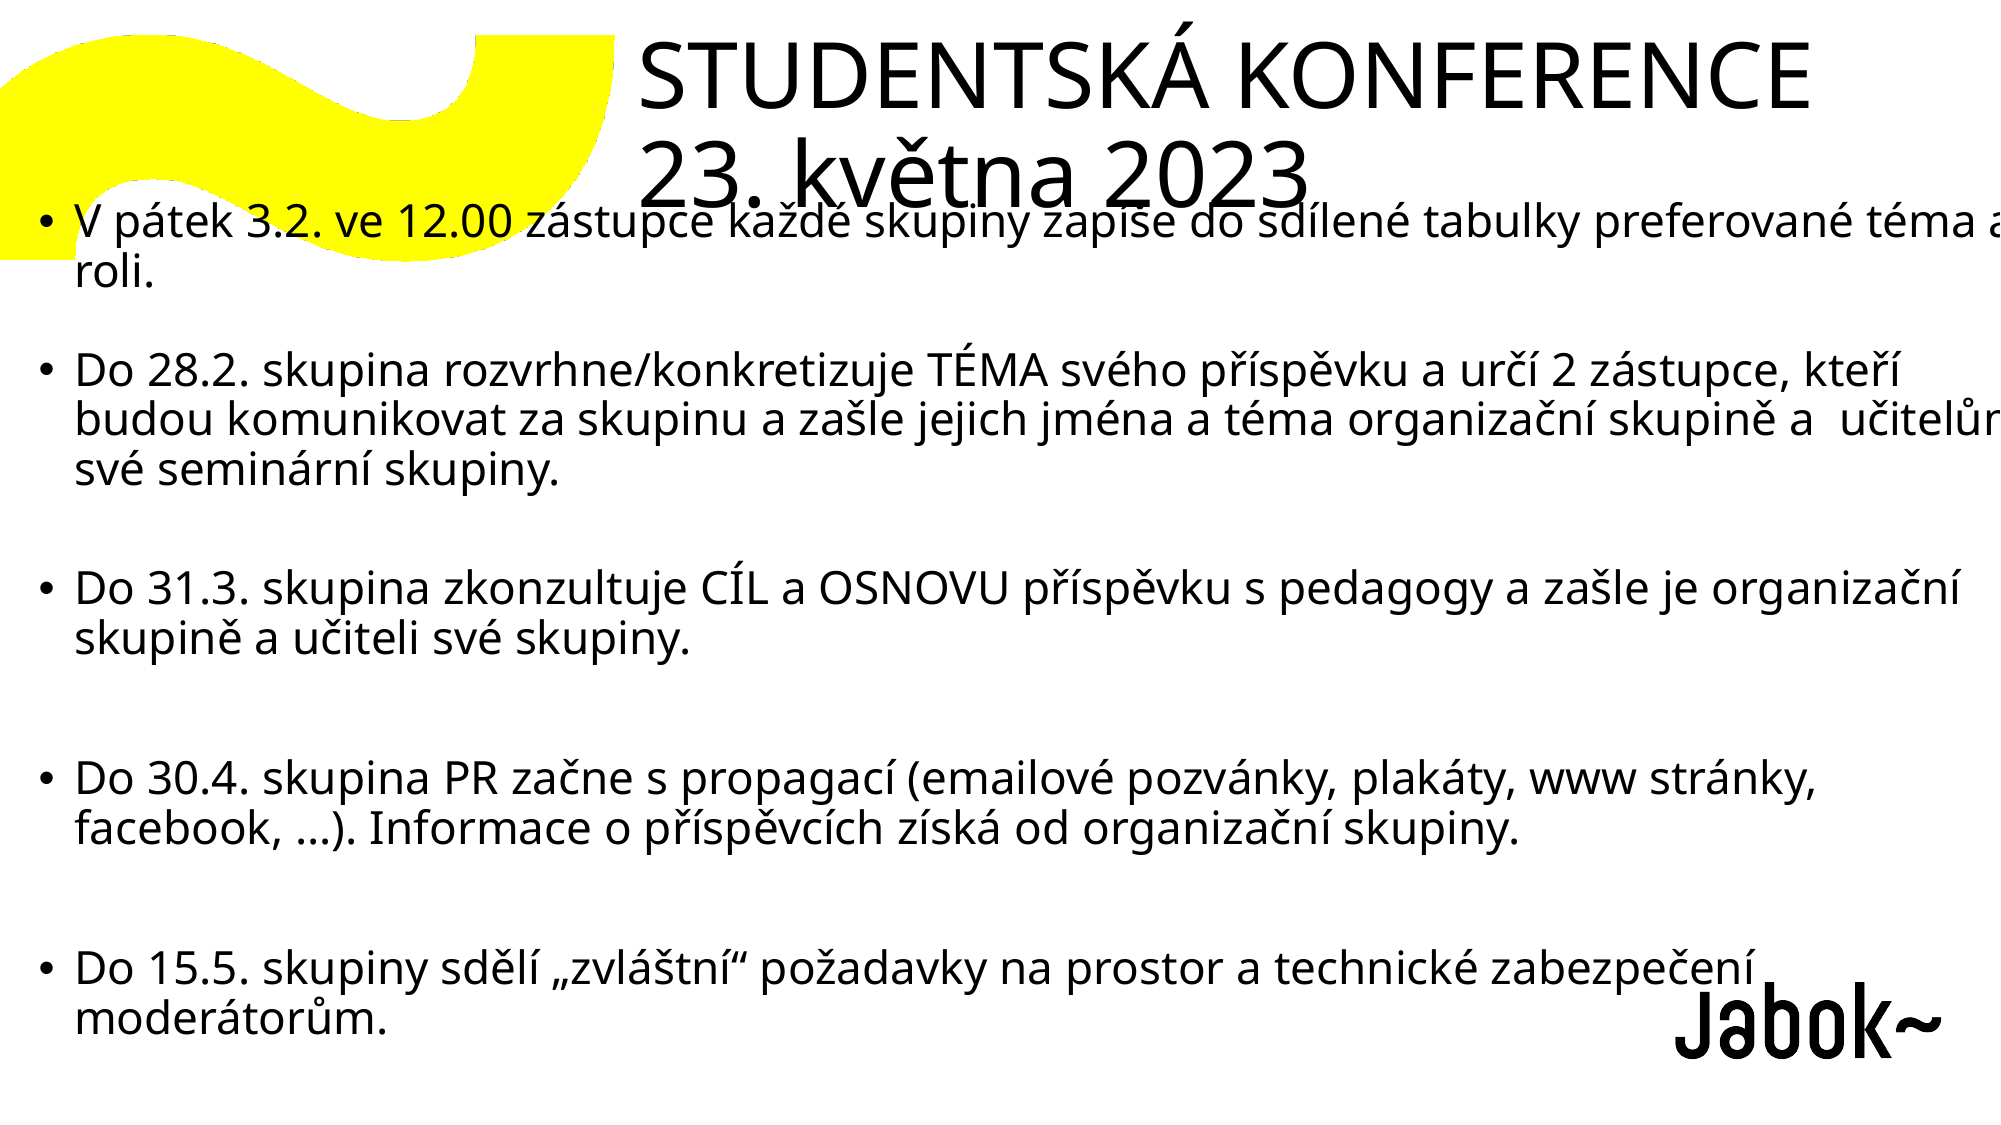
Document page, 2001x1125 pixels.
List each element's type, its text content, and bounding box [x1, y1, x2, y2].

title STUDENTSKÁ KONFERENCE 23. května 2023 [637, 29, 1924, 130]
subtitle V pátek 3.2. ve 12.00 zástupce každé skupiny zapíše do sdílené tabulky preferované téma a roli. Do 28.2. skupina rozvrhne/konkretizuje TÉMA svého příspěvku a určí 2 zástupce, kteří budou komunikovat za skupinu a zašle jejich jména a téma organizační skupině a učitelům své seminární skupiny. Do 31.3. skupina zkonzultuje CÍL a OSNOVU příspěvku s pedagogy a zašle je organizační skupině a učiteli své skupiny. Do 30.4. skupina PR začne s propagací (emailové pozvánky, plakáty, www stránky, facebook, …). Informace o příspěvcích získá od organizační skupiny. Do 15.5. skupiny sdělí „zvláštní“ požadavky na prostor a technické zabezpečení moderátorům. [36, 130, 2000, 1125]
picture [0, 0, 708, 608]
